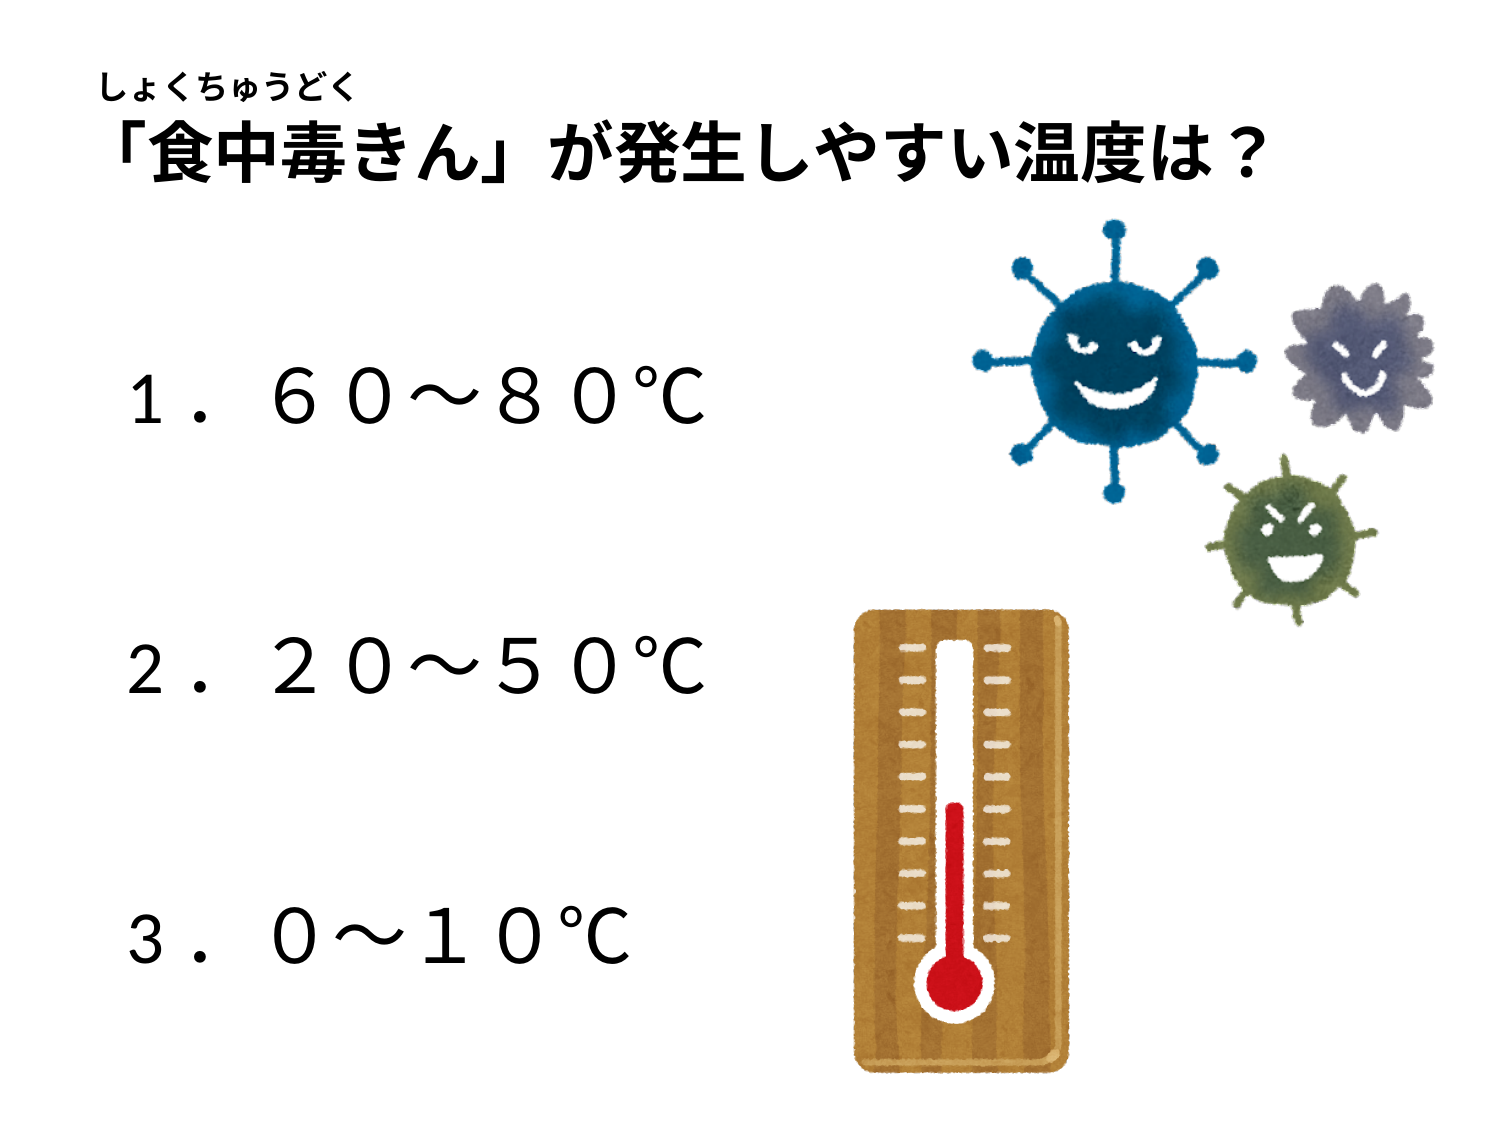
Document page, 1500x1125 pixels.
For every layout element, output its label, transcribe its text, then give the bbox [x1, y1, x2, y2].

picture [843, 204, 1451, 1082]
text_box 「食中毒きん」が発生しやすい温度は？ [65, 103, 1396, 198]
text_box しょくちゅうどく [37, 58, 419, 114]
text_box 1．６０～８０℃ 2．２０～５０℃ 3．０～１０℃ [111, 340, 772, 986]
